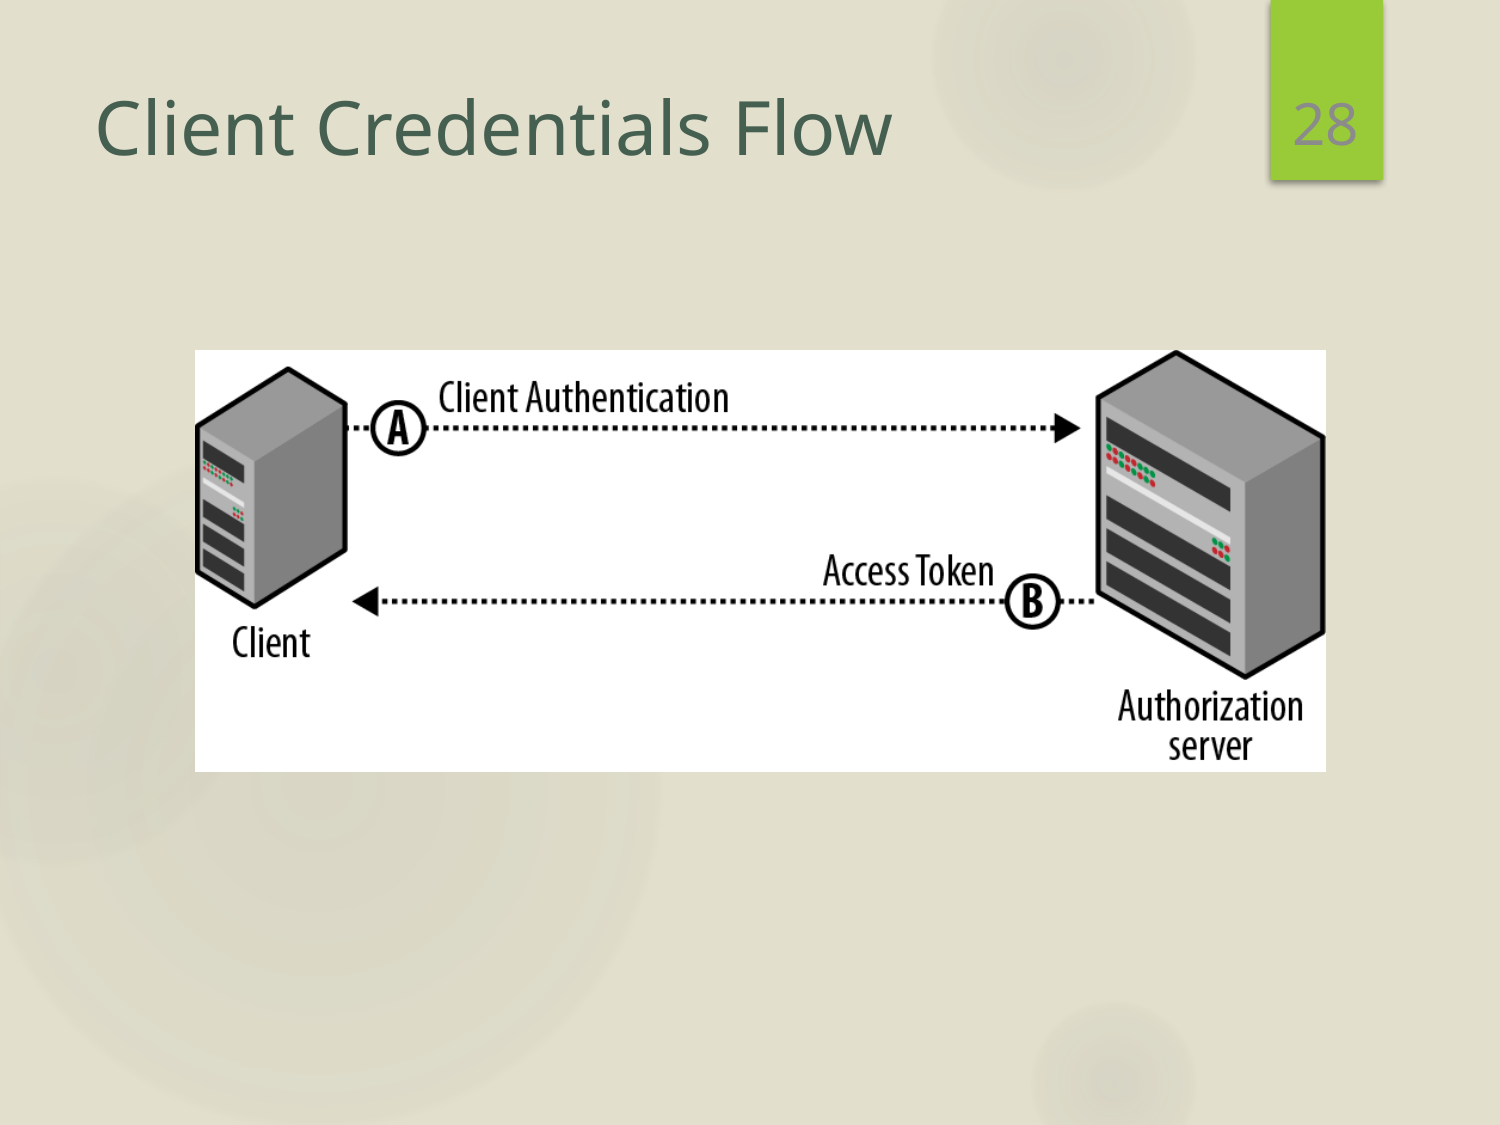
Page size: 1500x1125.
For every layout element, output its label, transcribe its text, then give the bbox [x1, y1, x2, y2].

picture [194, 349, 1326, 772]
title Client Credentials Flow [79, 74, 1237, 188]
slide_number 28 [1273, 48, 1378, 175]
